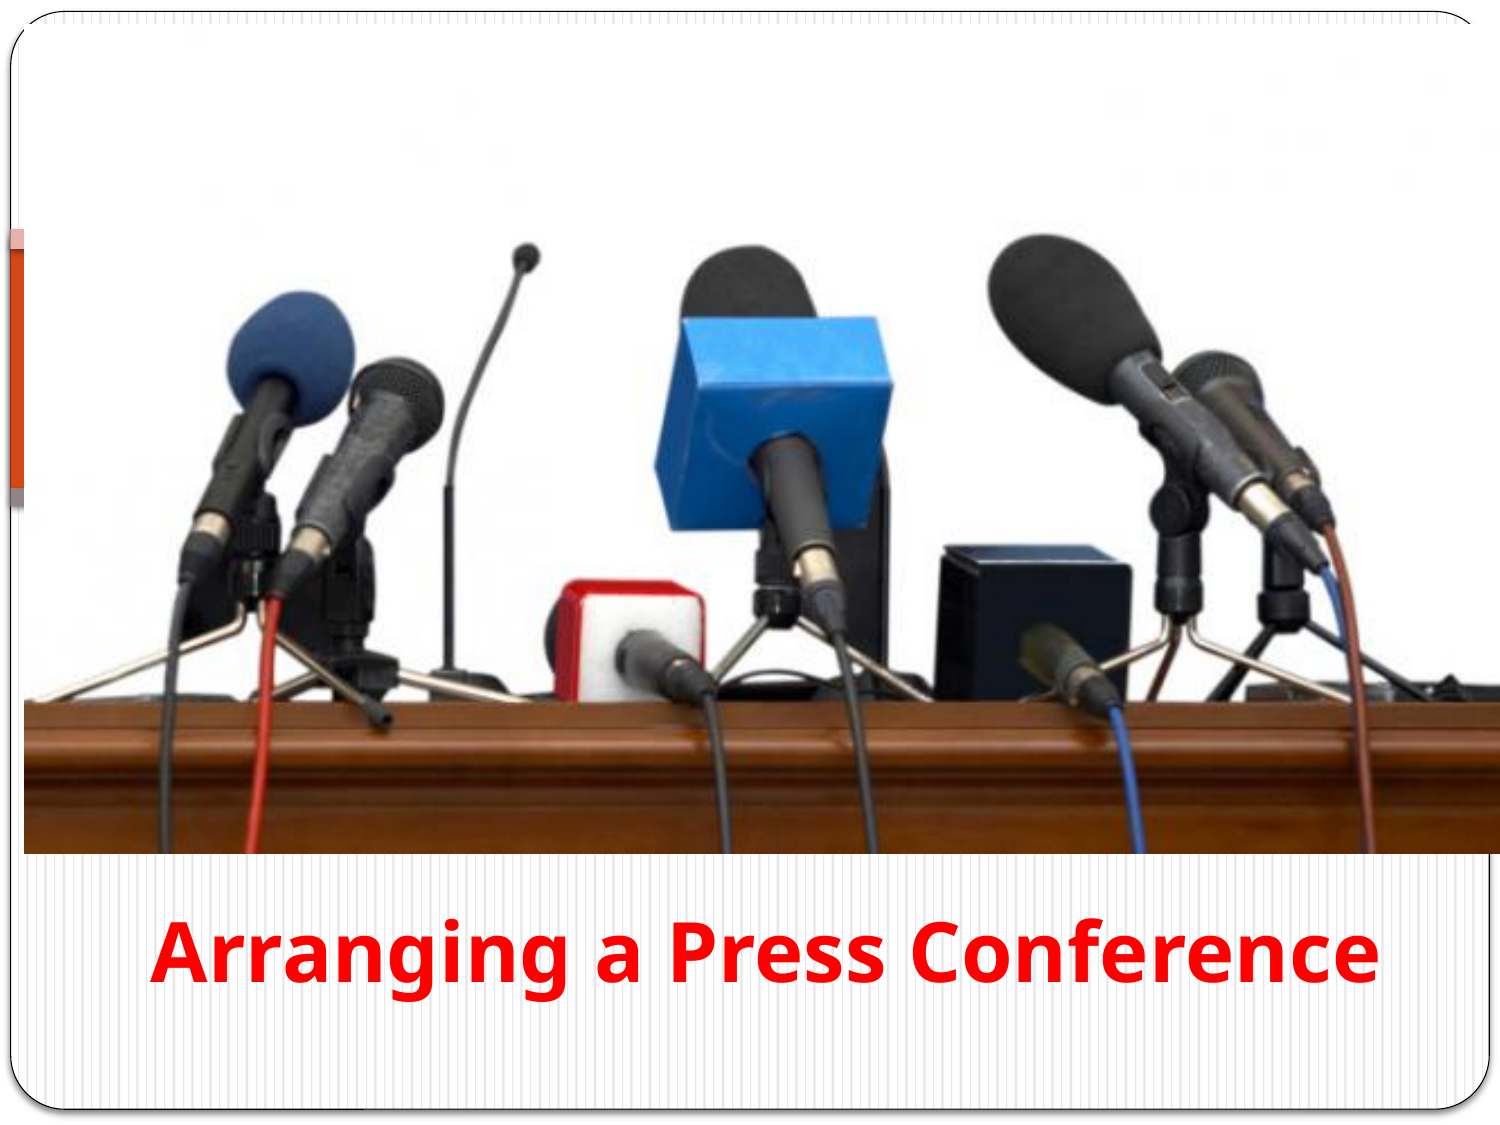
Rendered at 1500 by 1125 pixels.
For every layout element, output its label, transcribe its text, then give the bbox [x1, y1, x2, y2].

picture [24, 24, 1500, 854]
title Arranging a Press Conference [128, 862, 1404, 1074]
